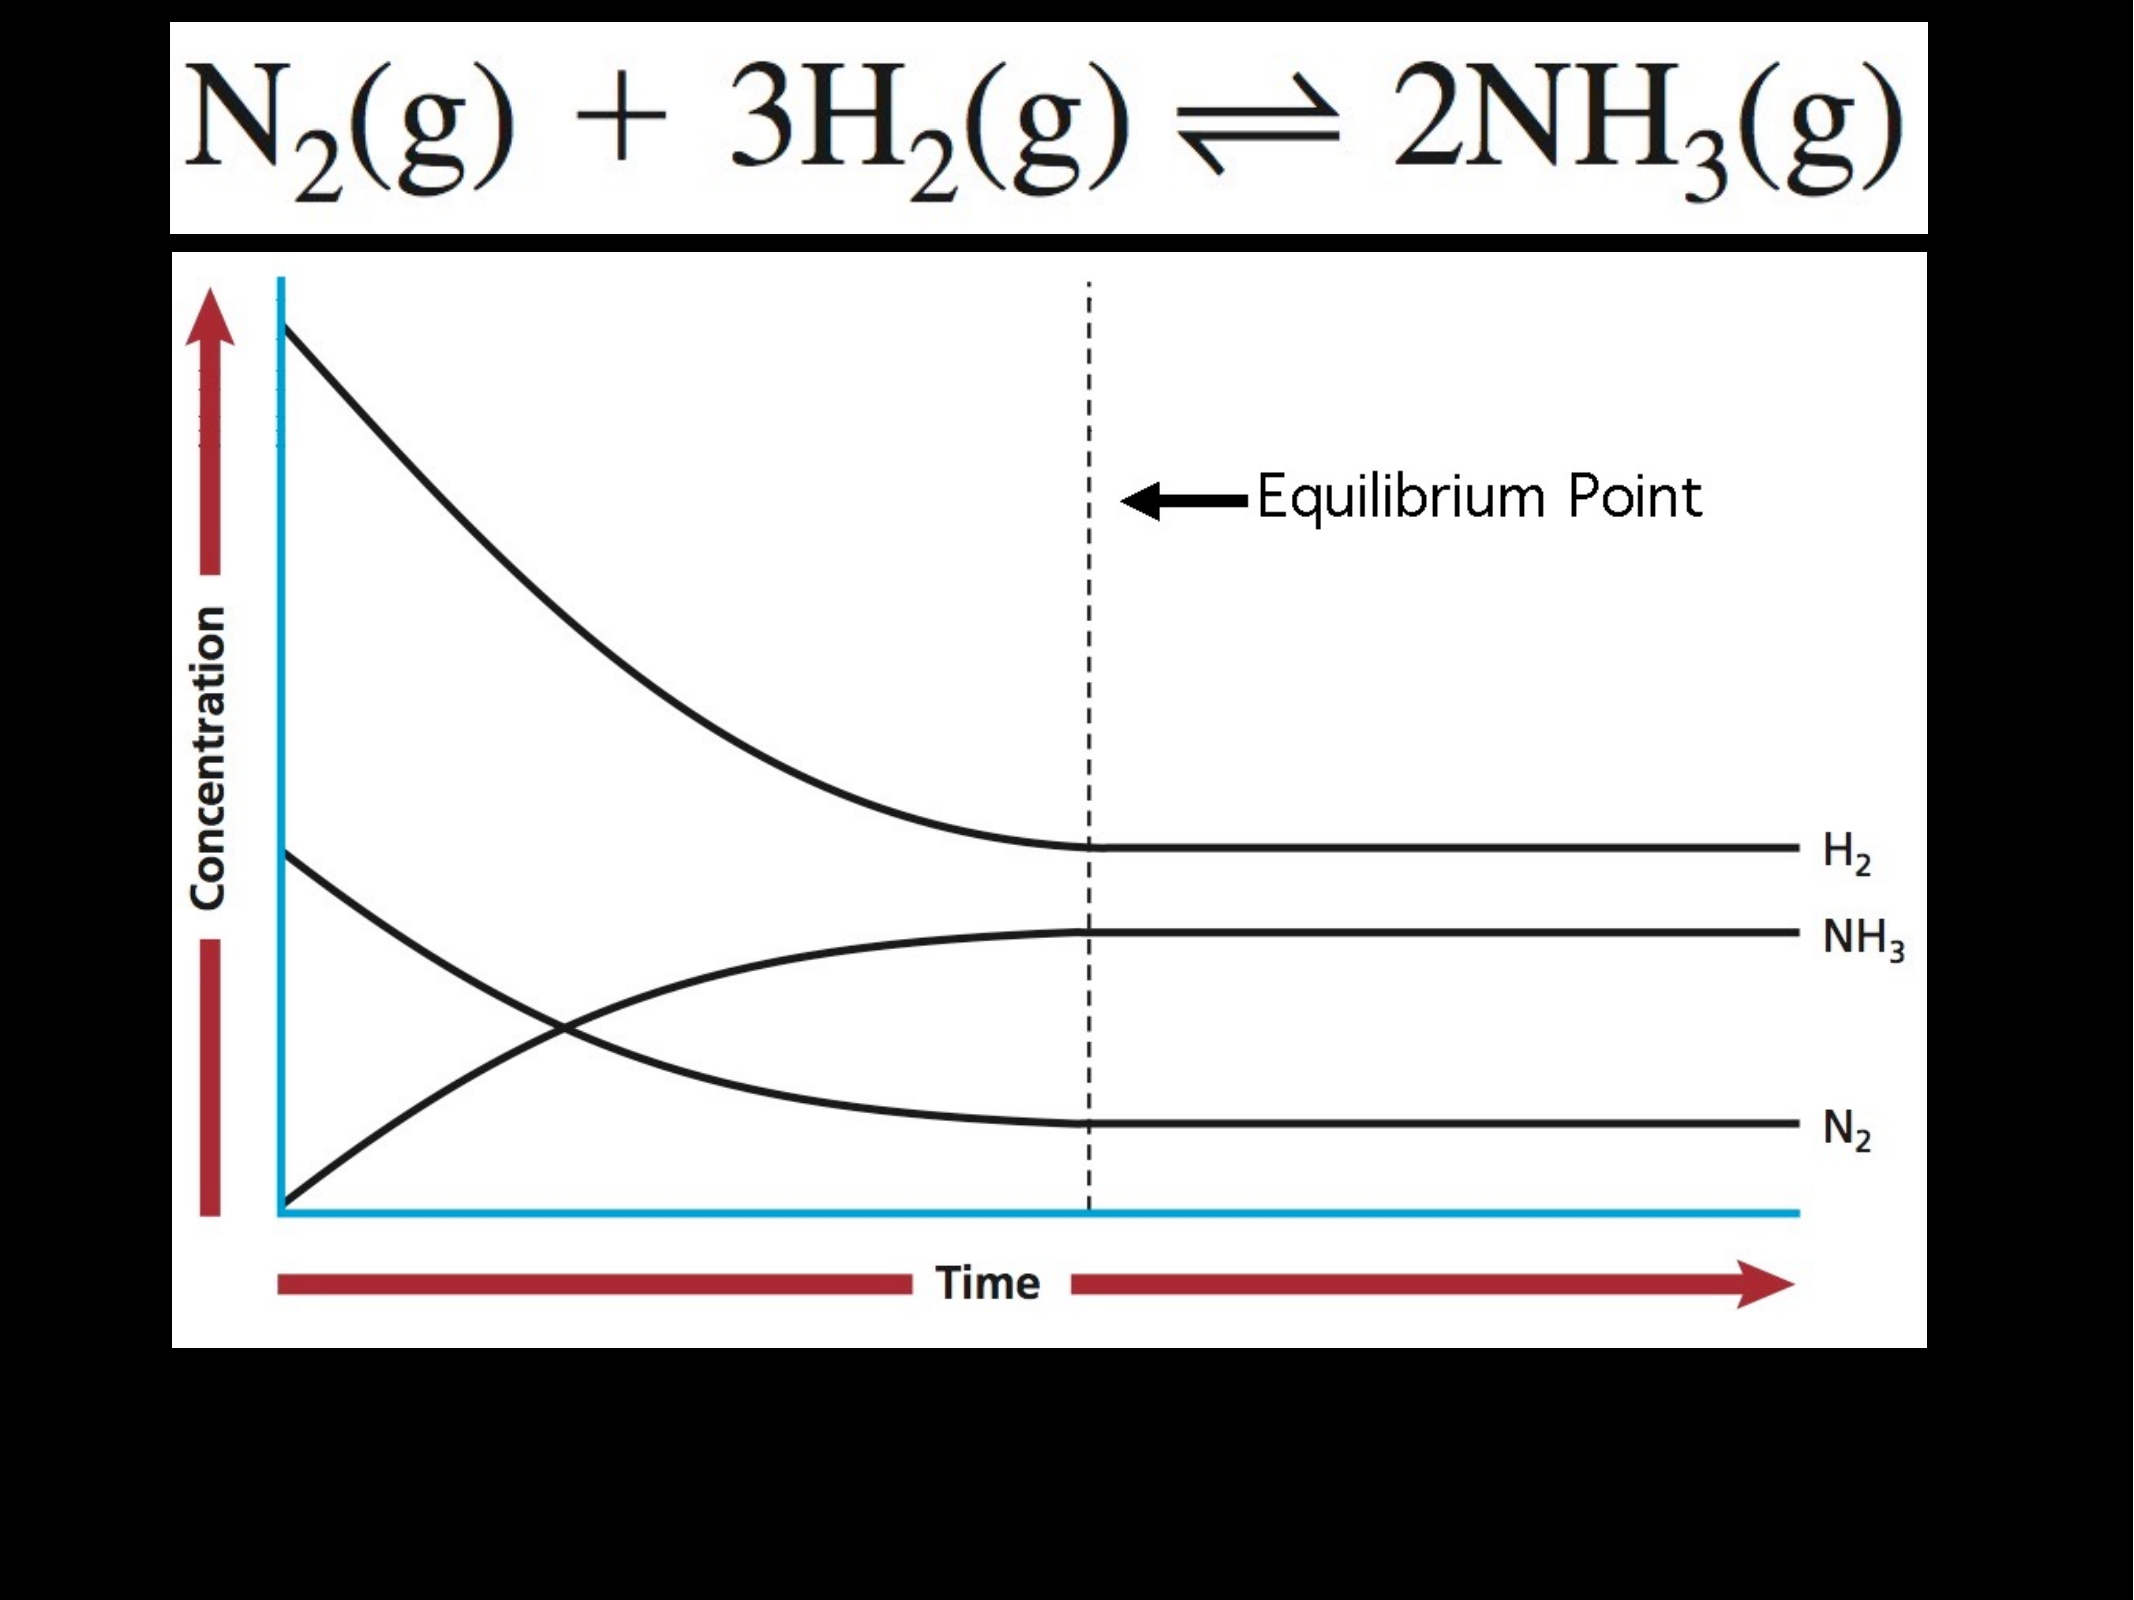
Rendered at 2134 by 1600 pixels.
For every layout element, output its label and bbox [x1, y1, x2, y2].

picture [172, 251, 1927, 1349]
picture [170, 22, 1928, 234]
